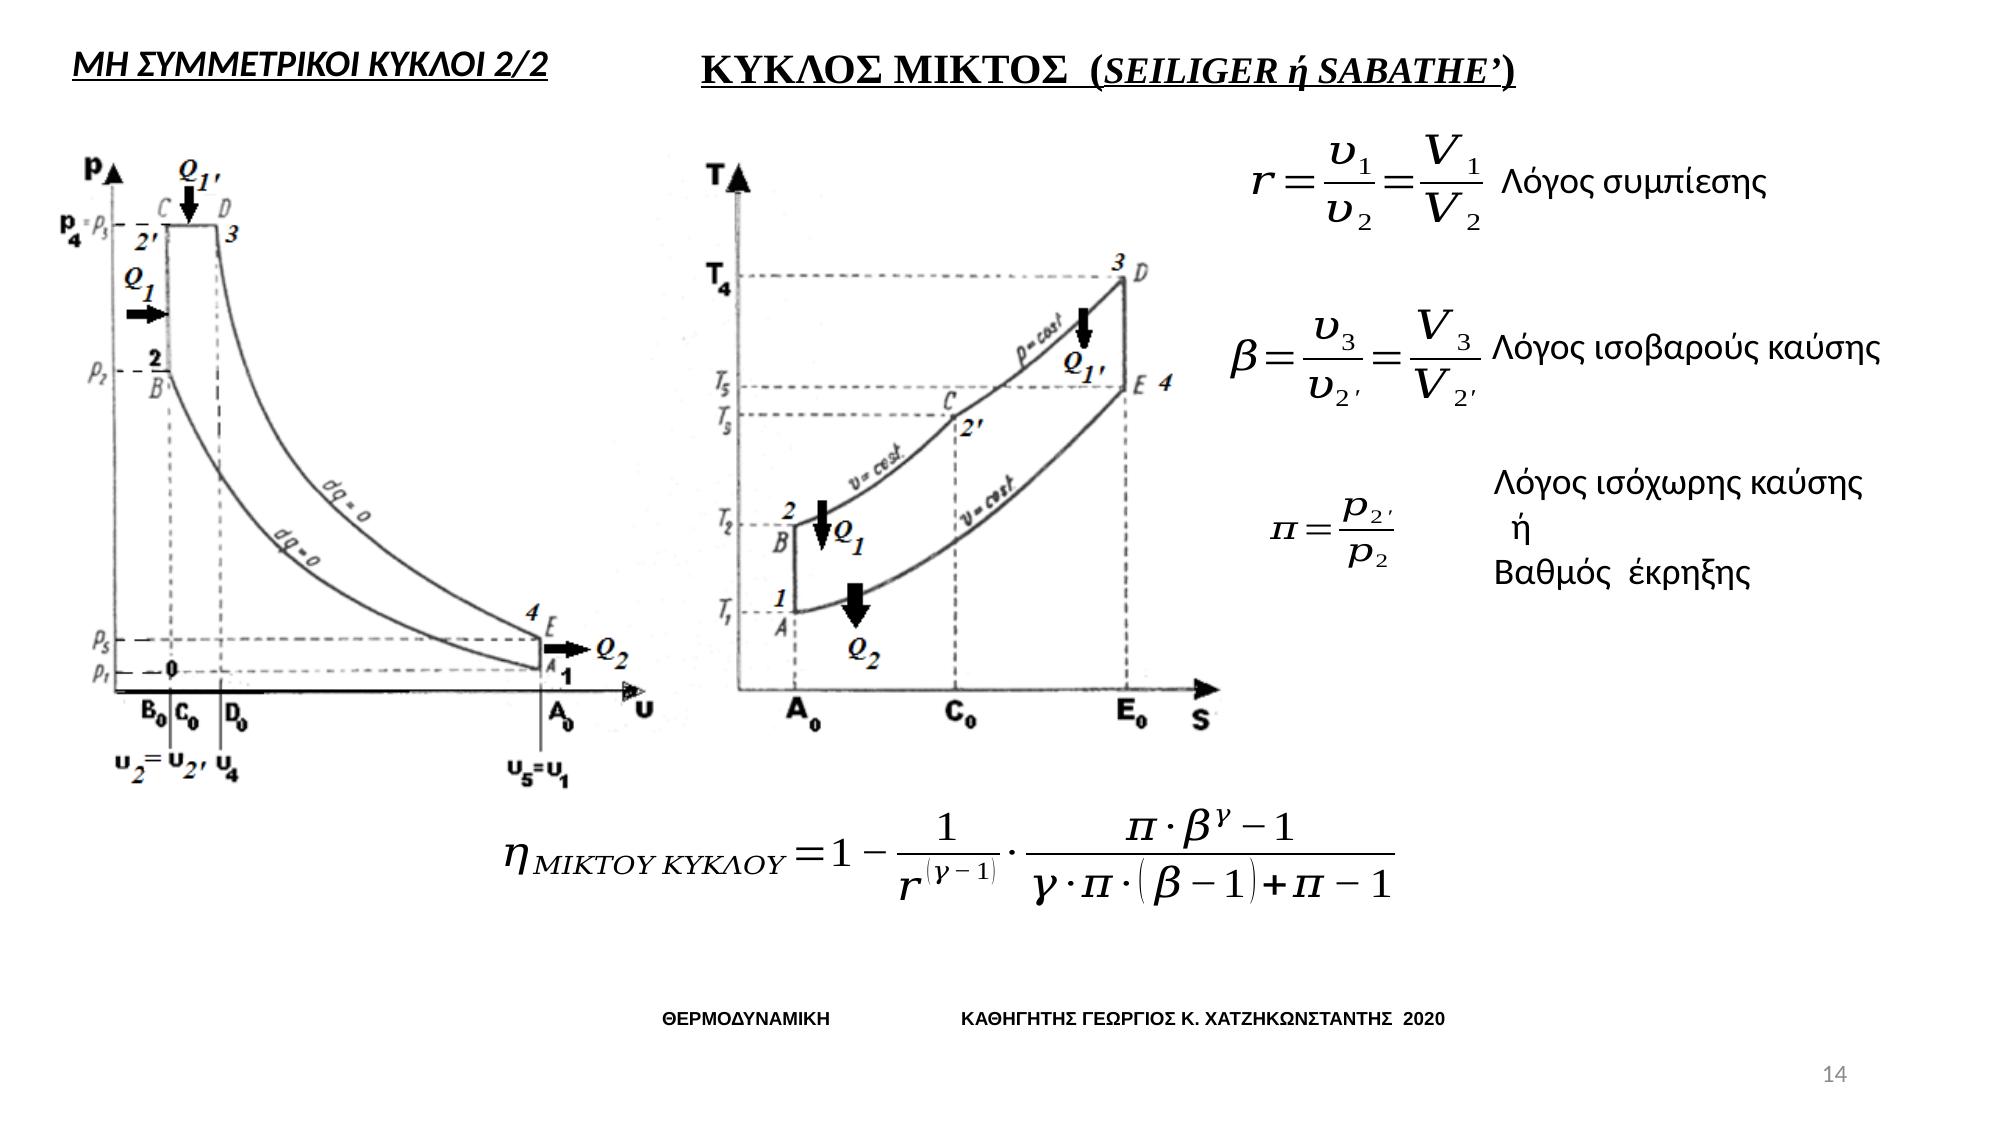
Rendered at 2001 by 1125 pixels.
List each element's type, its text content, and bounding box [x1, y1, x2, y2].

text_box Λόγος συμπίεσης [1486, 148, 1784, 209]
text_box ΜΗ ΣΥΜΜΕΤΡΙΚΟΙ ΚΥΚΛΟΙ 2/2 [57, 31, 564, 92]
text_box Λόγος ισόχωρης καύσης ή Βαθμός έκρηξης [1479, 449, 1879, 600]
slide_number 14 [1412, 1042, 1863, 1103]
picture [55, 152, 1229, 796]
text_box Λόγος ισοβαρούς καύσης [1477, 314, 1944, 375]
text_box ΘΕΡΜΟΔΥΝΑΜΙΚΗ ΚΑΘΗΓΗΤΗΣ ΓΕΩΡΓΙΟΣ Κ. ΧΑΤΖΗΚΩΝΣΤΑΝΤΗΣ 2020 [421, 998, 1686, 1037]
text_box ΚΥΚΛΟΣ ΜΙΚΤΟΣ (SEILIGER ή SABATHE’) [686, 34, 1531, 99]
